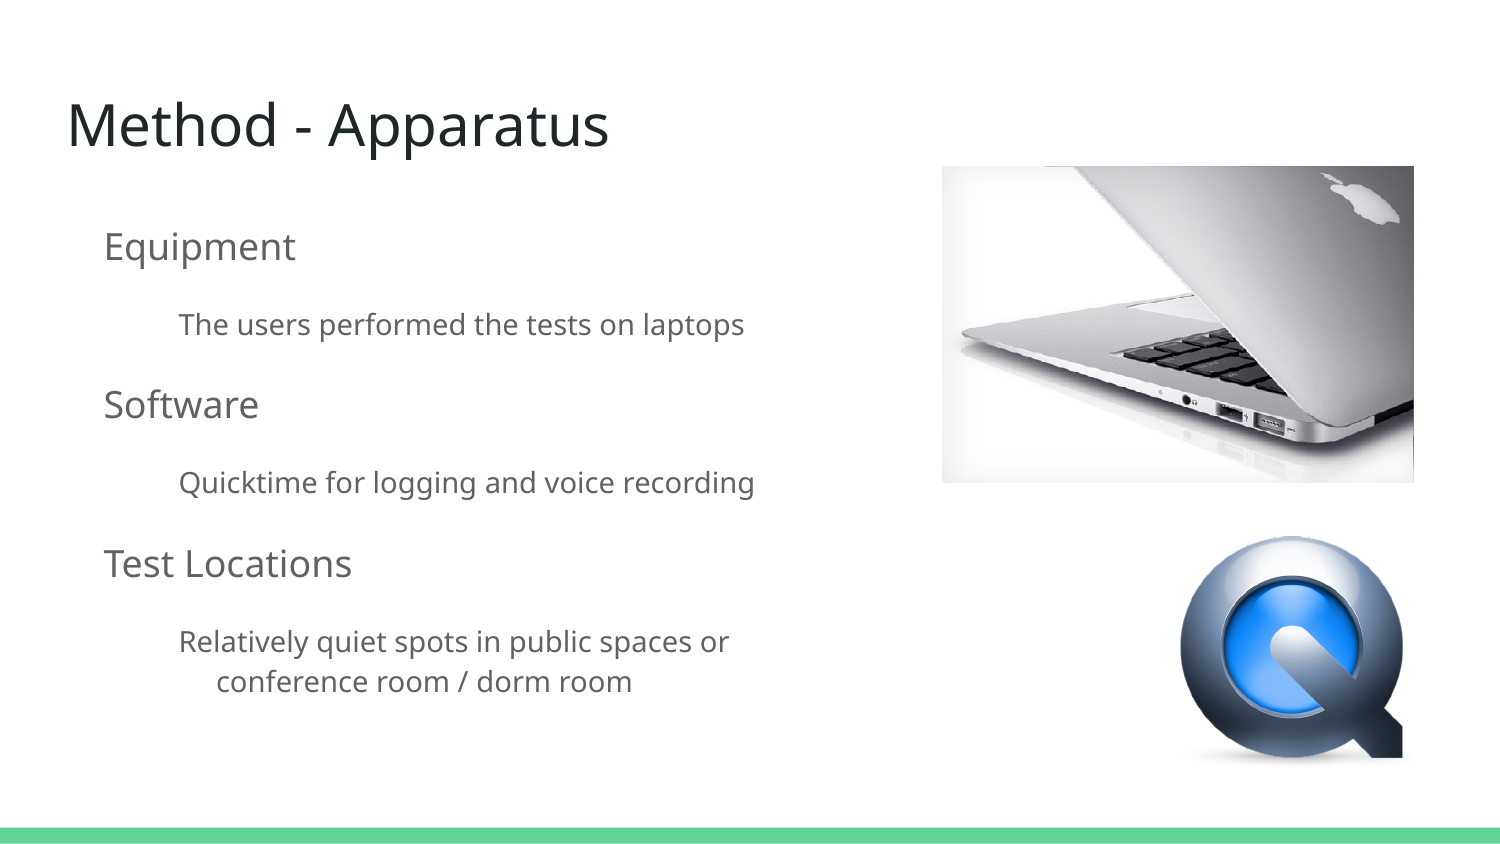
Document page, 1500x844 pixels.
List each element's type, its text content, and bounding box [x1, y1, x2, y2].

list Equipment The users performed the tests on laptops Software Quicktime for logging and voice recording Test Locations Relatively quiet spots in public spaces or conference room / dorm room [51, 201, 878, 659]
title Method - Apparatus [51, 72, 1449, 167]
picture [1169, 524, 1414, 769]
picture [942, 166, 1414, 484]
